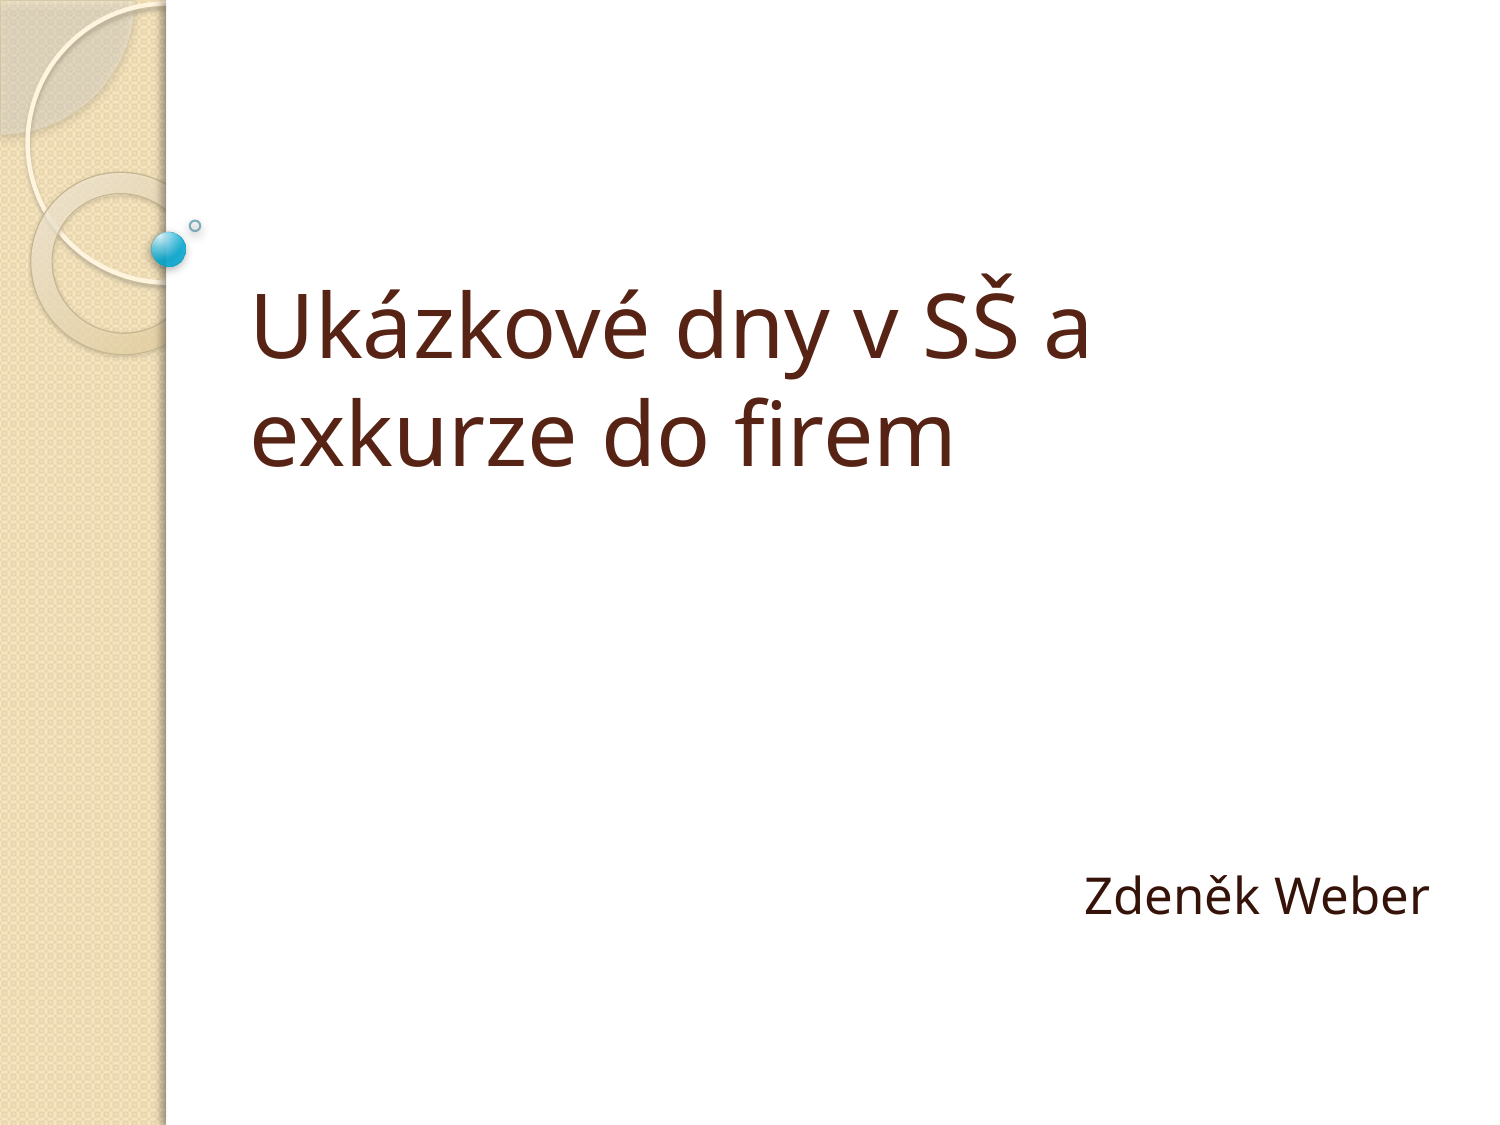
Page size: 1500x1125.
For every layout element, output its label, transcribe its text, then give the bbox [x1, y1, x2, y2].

title Ukázkové dny v SŠ a exkurze do firem [234, 250, 1450, 492]
subtitle Zdeněk Weber [230, 645, 1446, 933]
